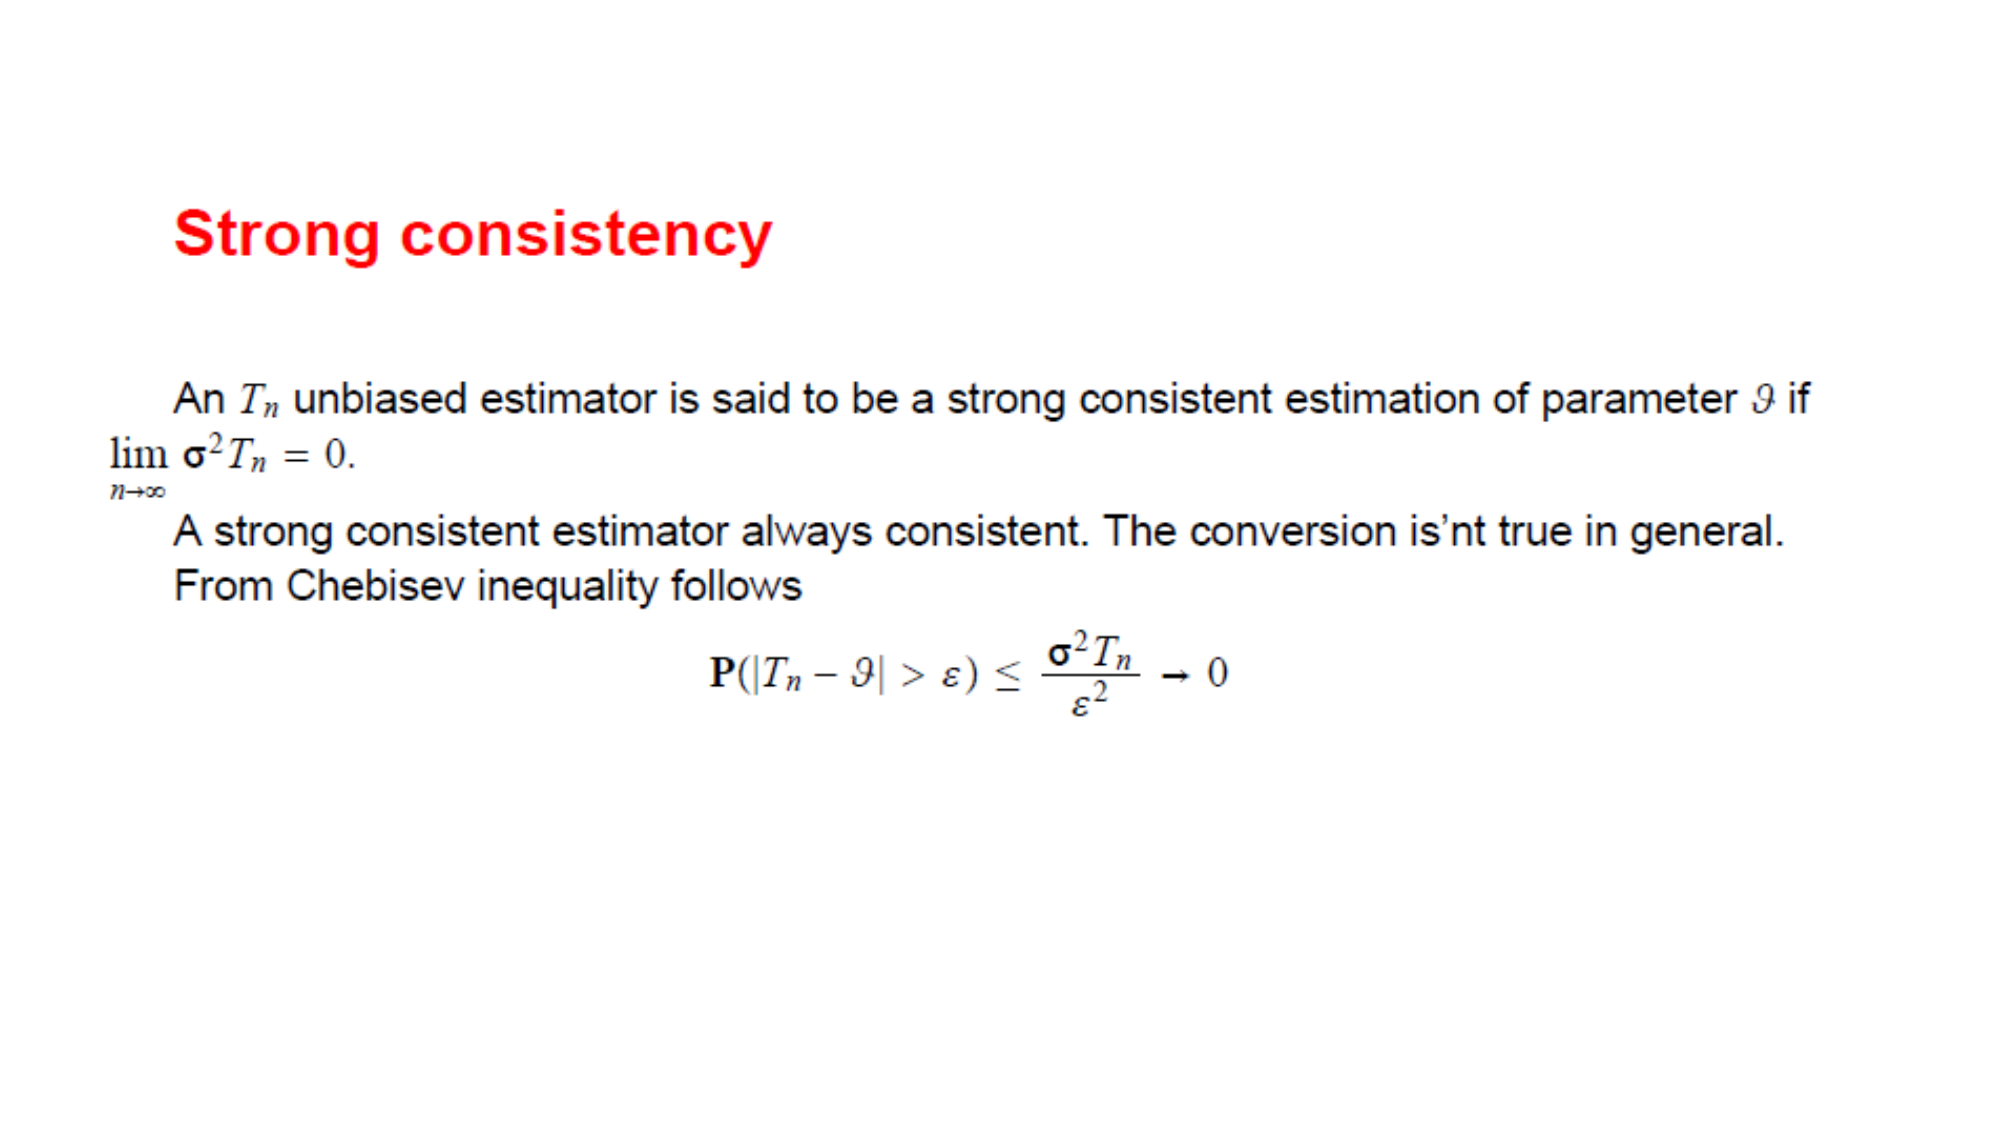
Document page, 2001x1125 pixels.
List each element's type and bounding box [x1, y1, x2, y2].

picture [65, 155, 1973, 847]
